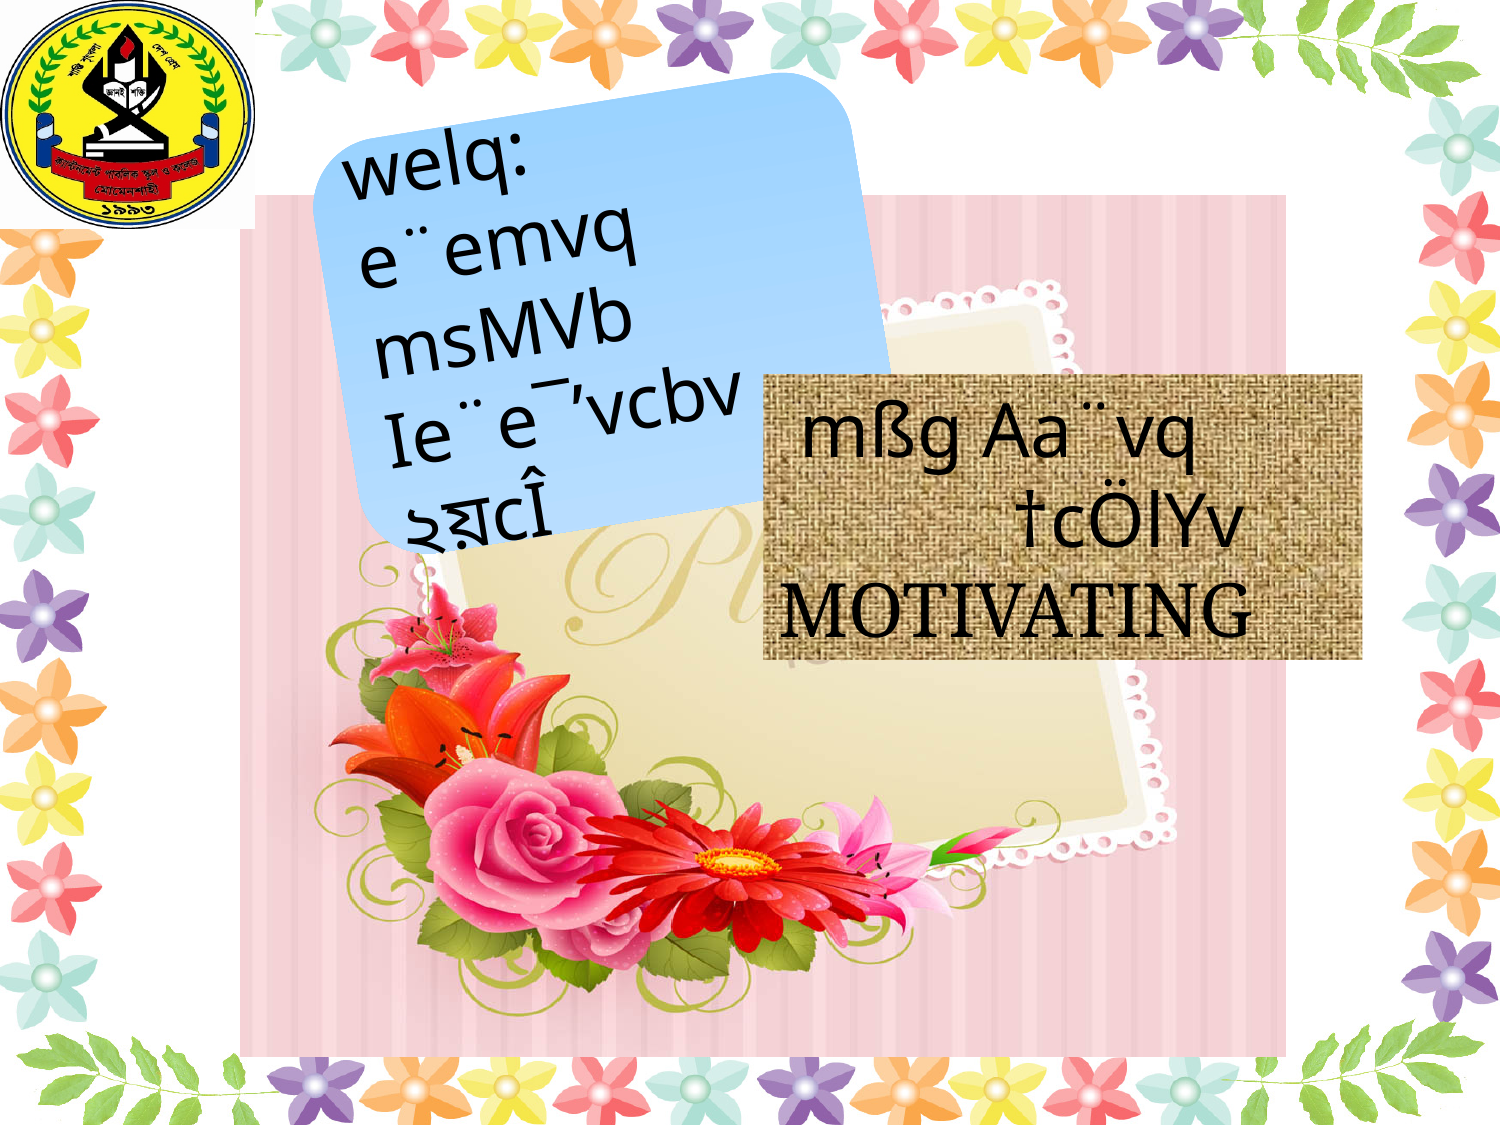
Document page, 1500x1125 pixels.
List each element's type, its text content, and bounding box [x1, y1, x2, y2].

text_box welq: e¨emvq msMVb Ie¨e¯’vcbv ২য়cÎ [312, 70, 864, 194]
picture [0, 0, 1500, 1125]
text_box mßg Aa¨vq †cÖlYv MOTIVATING [1290, 374, 1363, 660]
